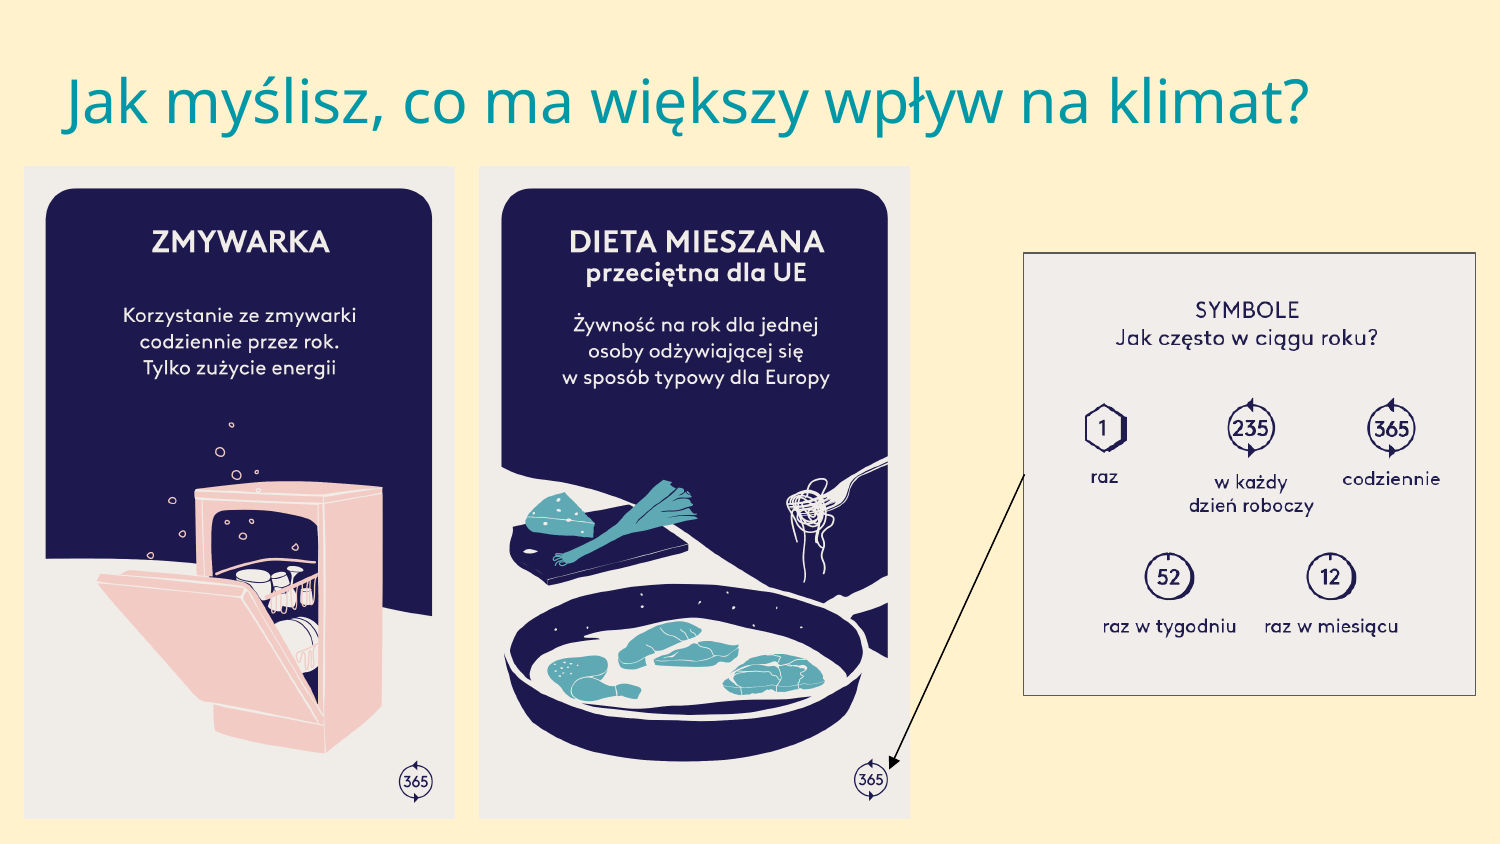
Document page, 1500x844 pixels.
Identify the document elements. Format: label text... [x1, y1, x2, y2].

picture [1024, 253, 1476, 695]
picture [24, 166, 455, 819]
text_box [889, 473, 1025, 770]
title Jak myślisz, co ma większy wpływ na klimat? [51, 48, 1489, 142]
picture [479, 166, 910, 819]
